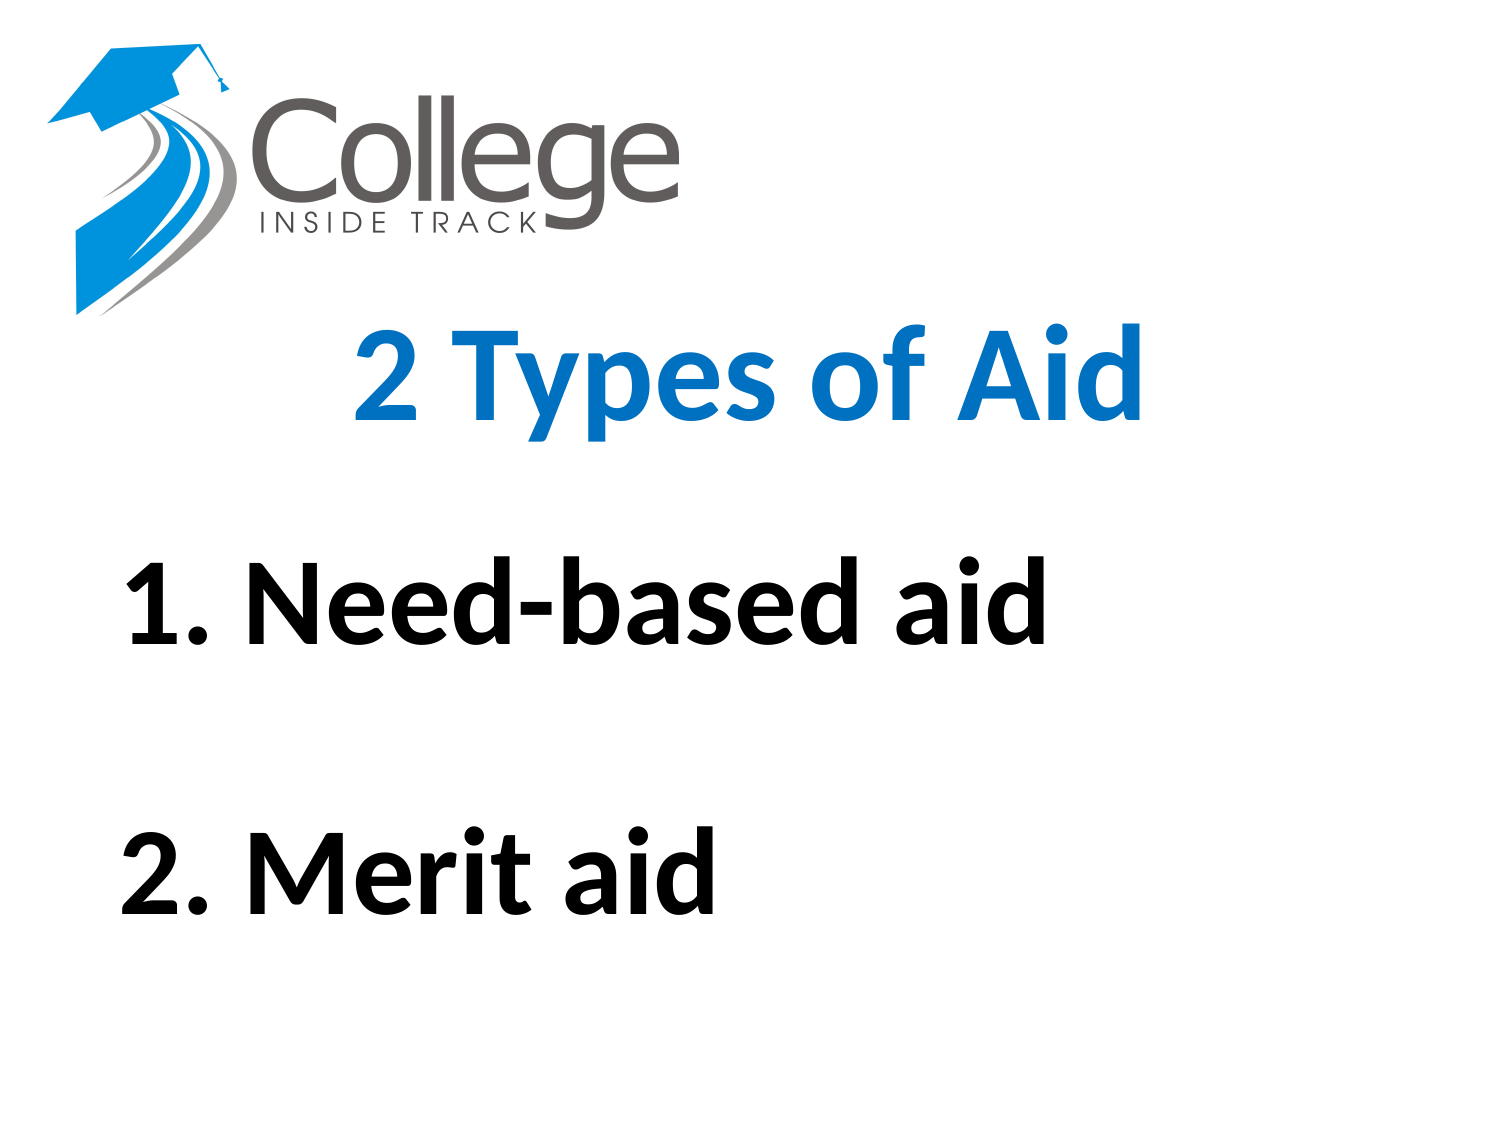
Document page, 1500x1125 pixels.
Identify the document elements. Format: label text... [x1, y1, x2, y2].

list 1. Need-based aid 2. Merit aid [103, 521, 1397, 1014]
picture [142, 135, 200, 246]
picture [46, 43, 679, 317]
title 2 Types of Aid [103, 267, 1397, 485]
